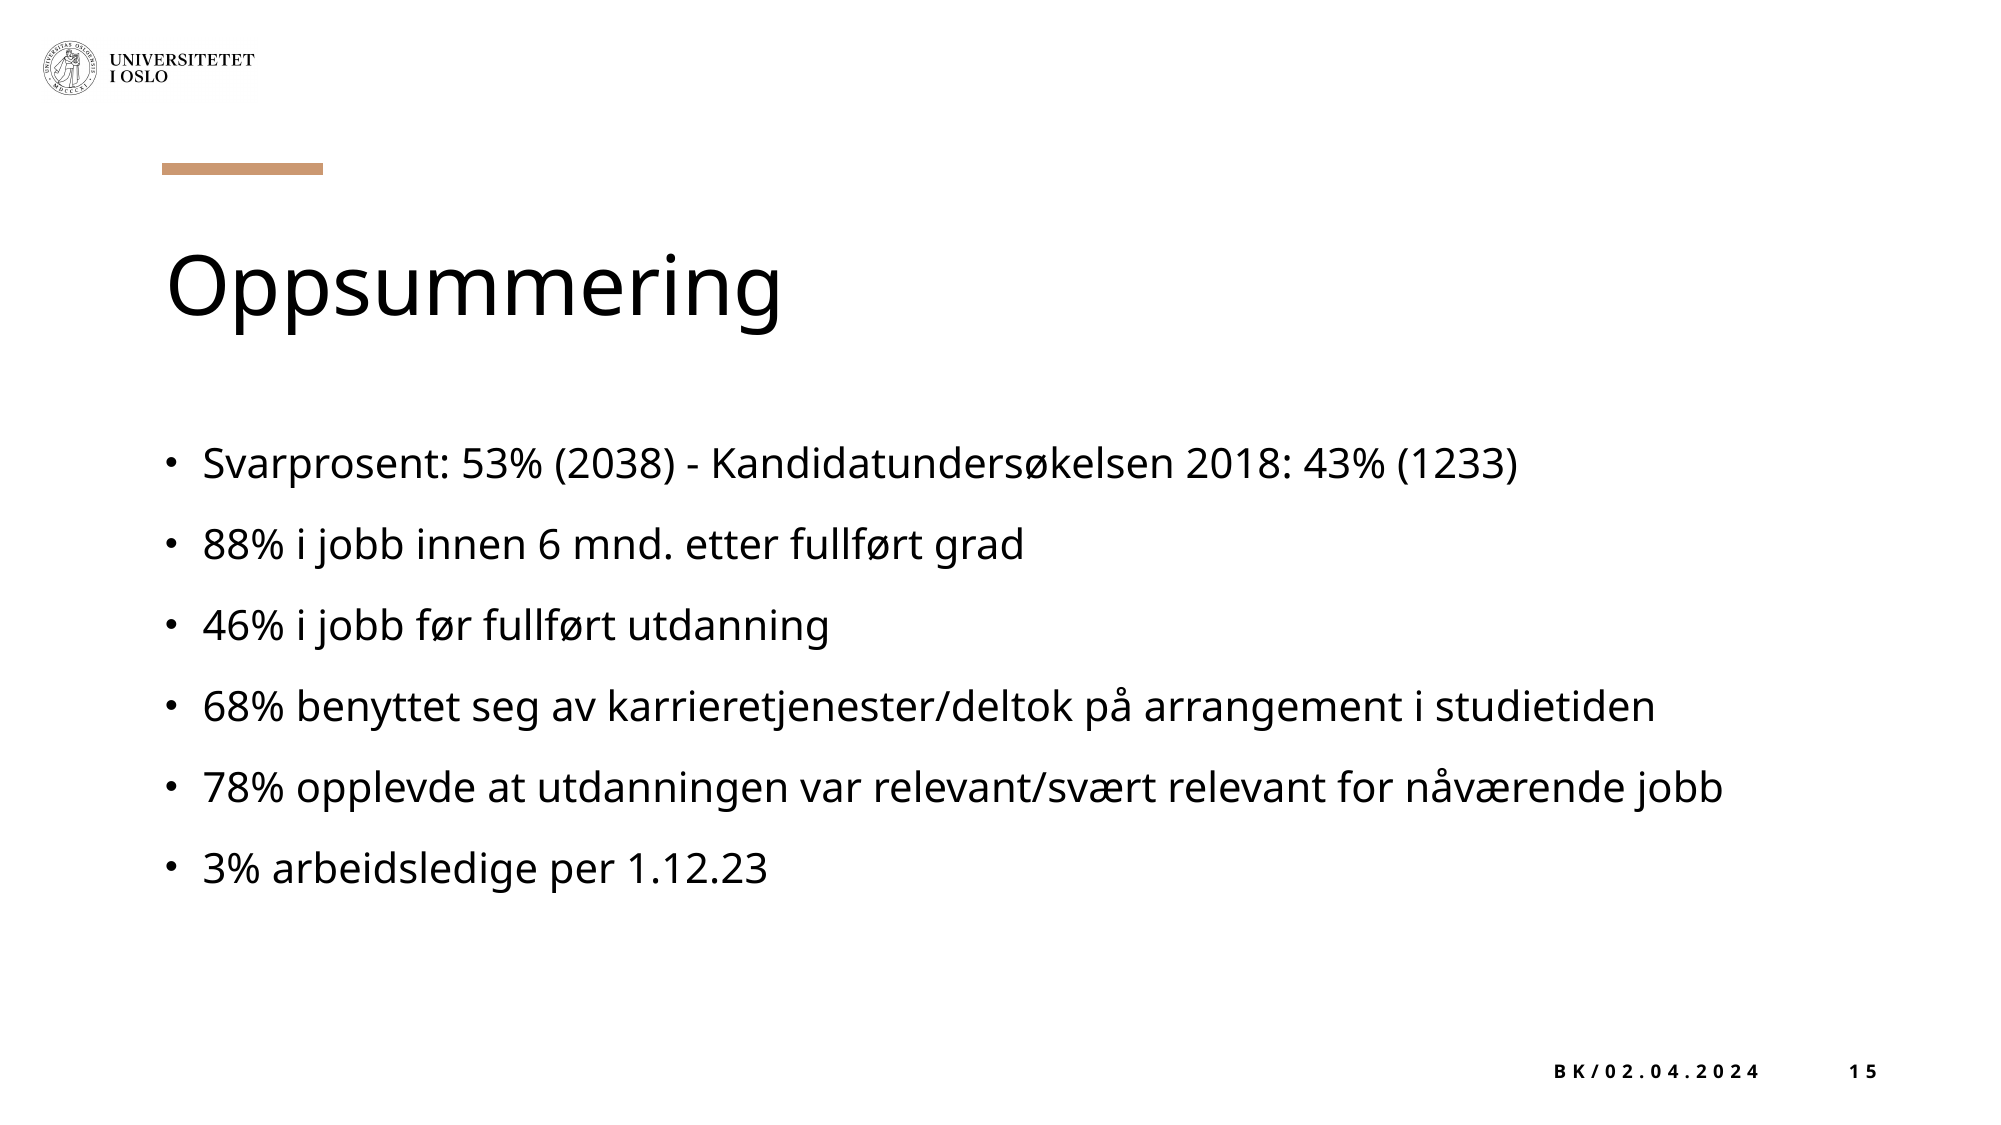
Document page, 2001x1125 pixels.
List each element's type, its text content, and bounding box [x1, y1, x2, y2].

title Oppsummering [150, 224, 1850, 419]
picture [41, 37, 258, 103]
footer BK/02.04.2024 [1110, 1042, 1772, 1103]
list Svarprosent: 53% (2038) - Kandidatundersøkelsen 2018: 43% (1233) 88% i jobb innen 6 mnd. etter fullført grad 46% i jobb før fullført utdanning 68% benyttet seg av karrieretjenester/deltok på arrangement i studietiden 78% opplevde at utdanningen var relevant/svært relevant for nåværende jobb 3% arbeidsledige per 1.12.23 [150, 419, 1850, 975]
slide_number 15 [1772, 1042, 1892, 1103]
